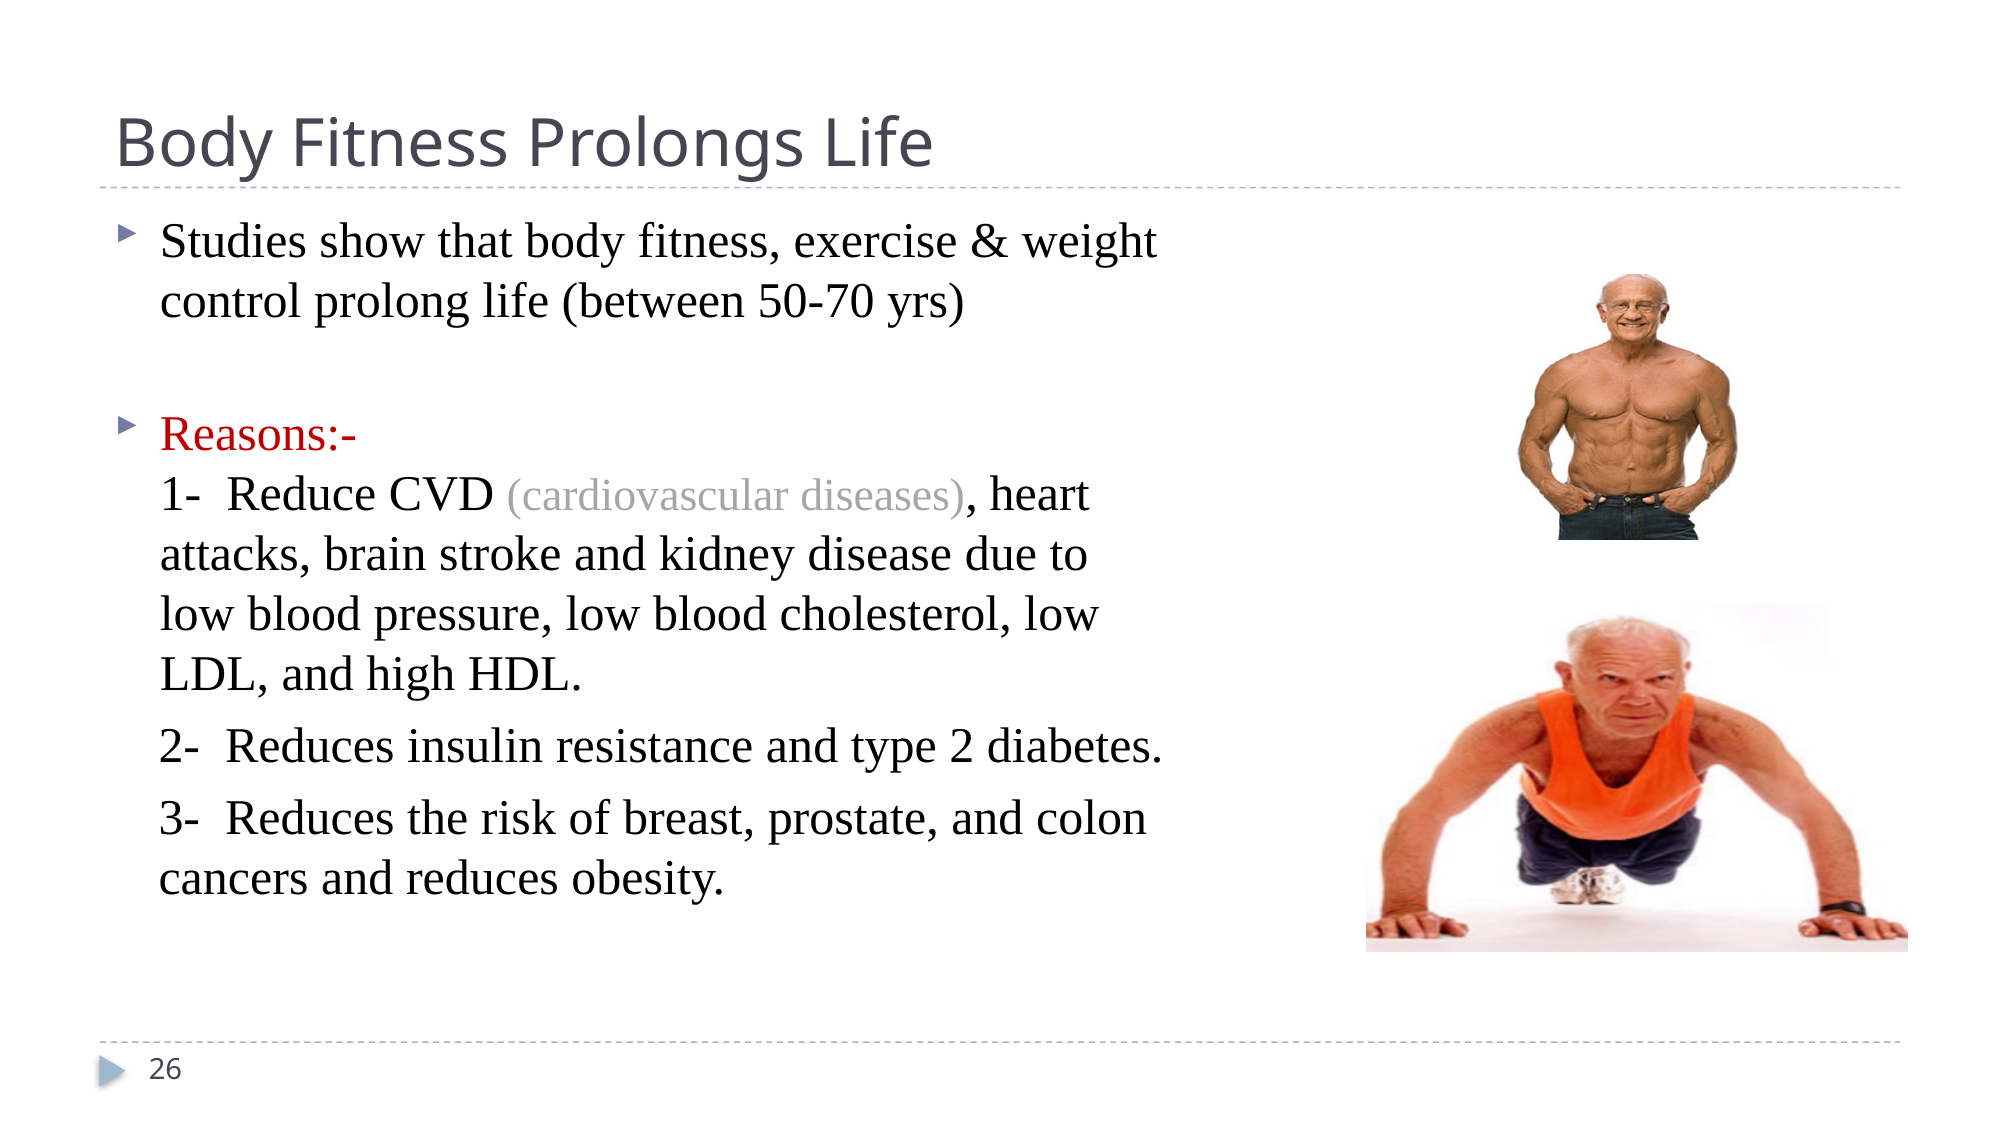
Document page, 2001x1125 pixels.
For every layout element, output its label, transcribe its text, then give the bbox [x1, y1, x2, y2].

list Studies show that body fitness, exercise & weight control prolong life (between 50-70 yrs) Reasons:- 1- Reduce CVD (cardiovascular diseases), heart attacks, brain stroke and kidney disease due to low blood pressure, low blood cholesterol, low LDL, and high HDL. 2- Reduces insulin resistance and type 2 diabetes. 3- Reduces the risk of breast, prostate, and colon cancers and reduces obesity. [99, 200, 1189, 1010]
title Body Fitness Prolongs Life [99, 24, 1900, 188]
slide_number 26 [133, 1042, 568, 1103]
picture [1365, 273, 1904, 540]
picture [1365, 604, 1909, 953]
